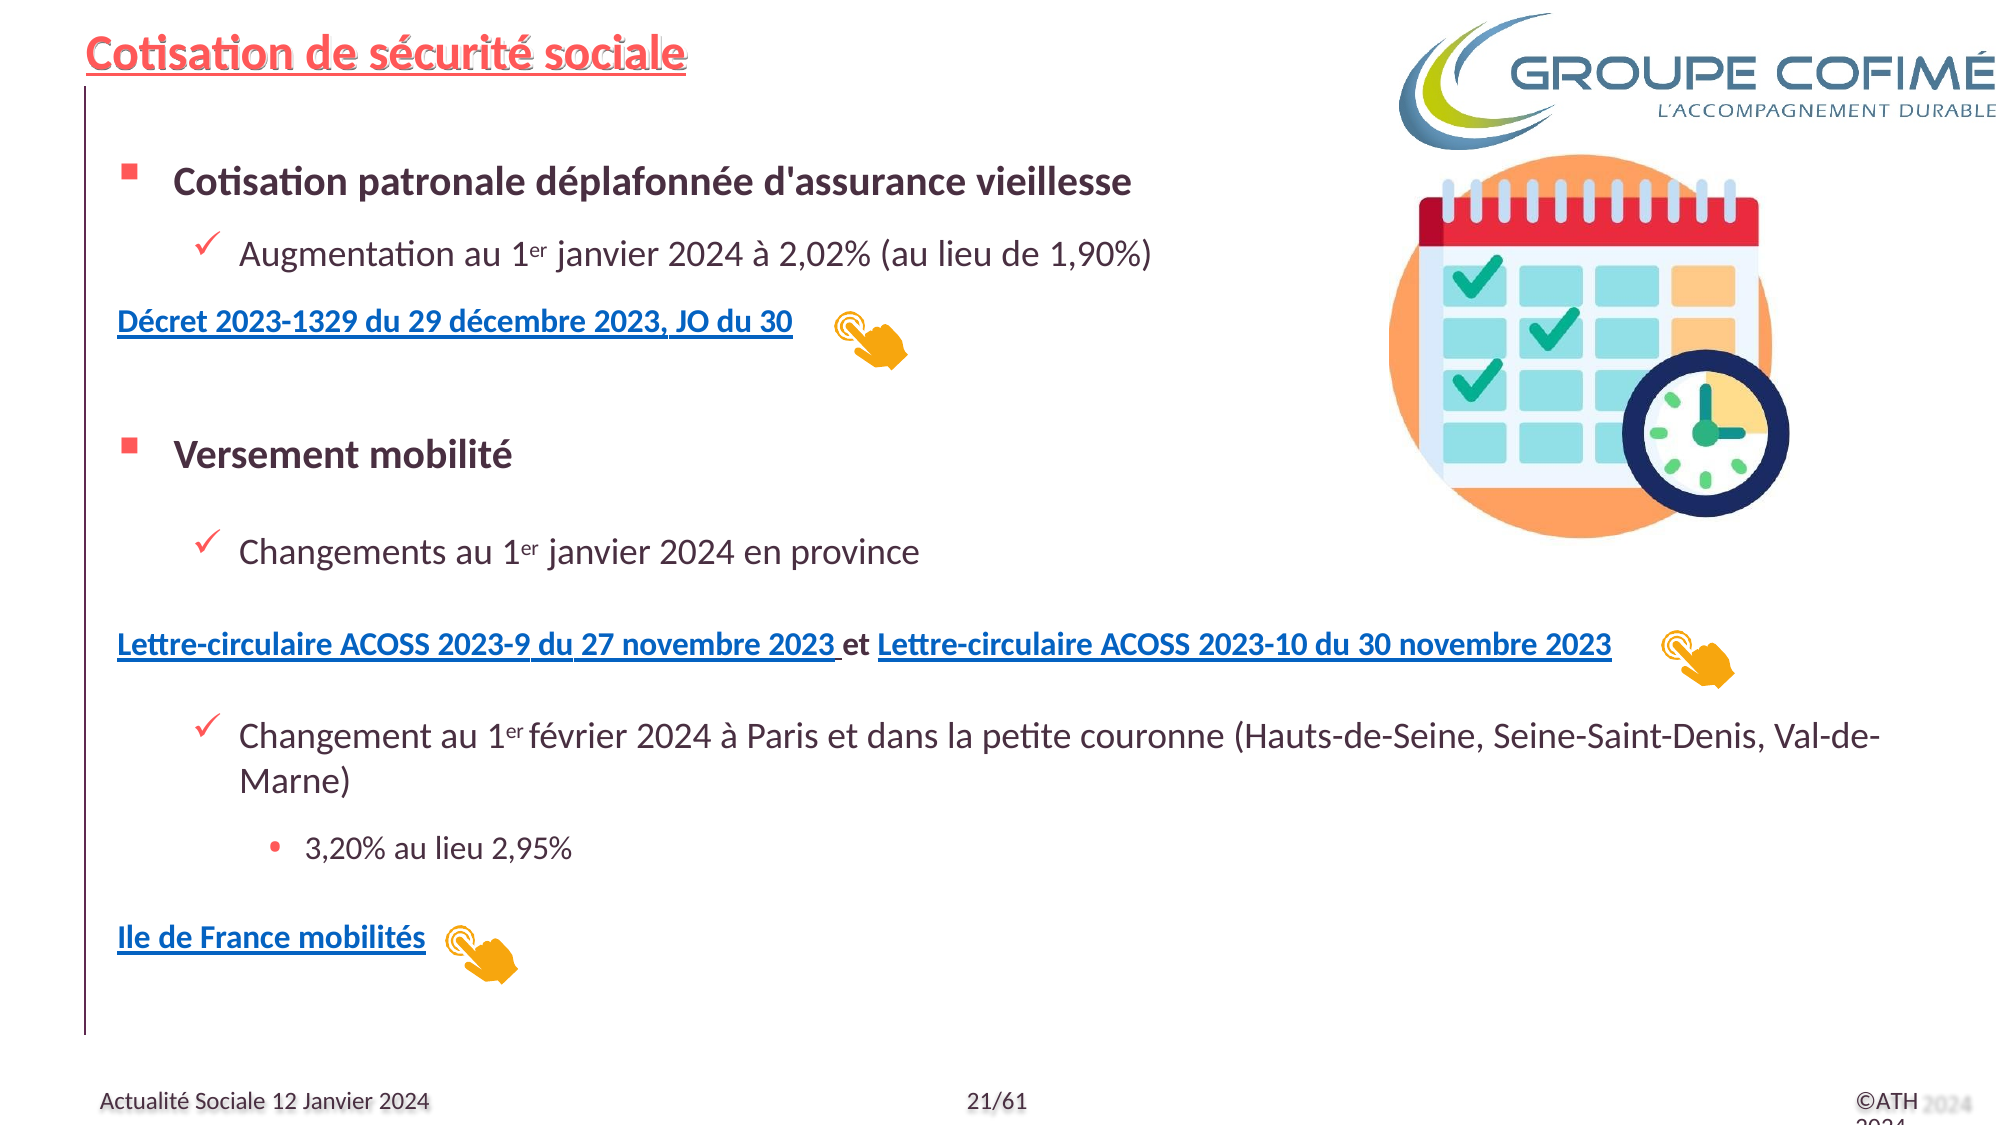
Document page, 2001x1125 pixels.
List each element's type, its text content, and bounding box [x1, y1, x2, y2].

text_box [444, 925, 519, 985]
picture [95, 1089, 1977, 1121]
text_box Cotisation patronale déplafonnée d'assurance vieillesse Augmentation au 1er janvier 2024 à 2,02% (au lieu de 1,90%) Décret 2023-1329 du 29 décembre 2023, JO du 30 Versement mobilité Changements au 1er janvier 2024 en province Lettre-circulaire ACOSS 2023-9 du 27 novembre 2023 et Lettre-circulaire ACOSS 2023-10 du 30 novembre 2023 Changement au 1er février 2024 à Paris et dans la petite couronne (Hauts-de-Seine, Seine-Saint-Denis, Val-de- Marne) 3,20% au lieu 2,95% Ile de France mobilités [102, 158, 1972, 955]
picture [1389, 12, 1996, 547]
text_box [834, 311, 909, 371]
picture [55, 6, 720, 113]
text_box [1661, 629, 1736, 690]
title Cotisation de sécurité sociale [83, 17, 1394, 208]
